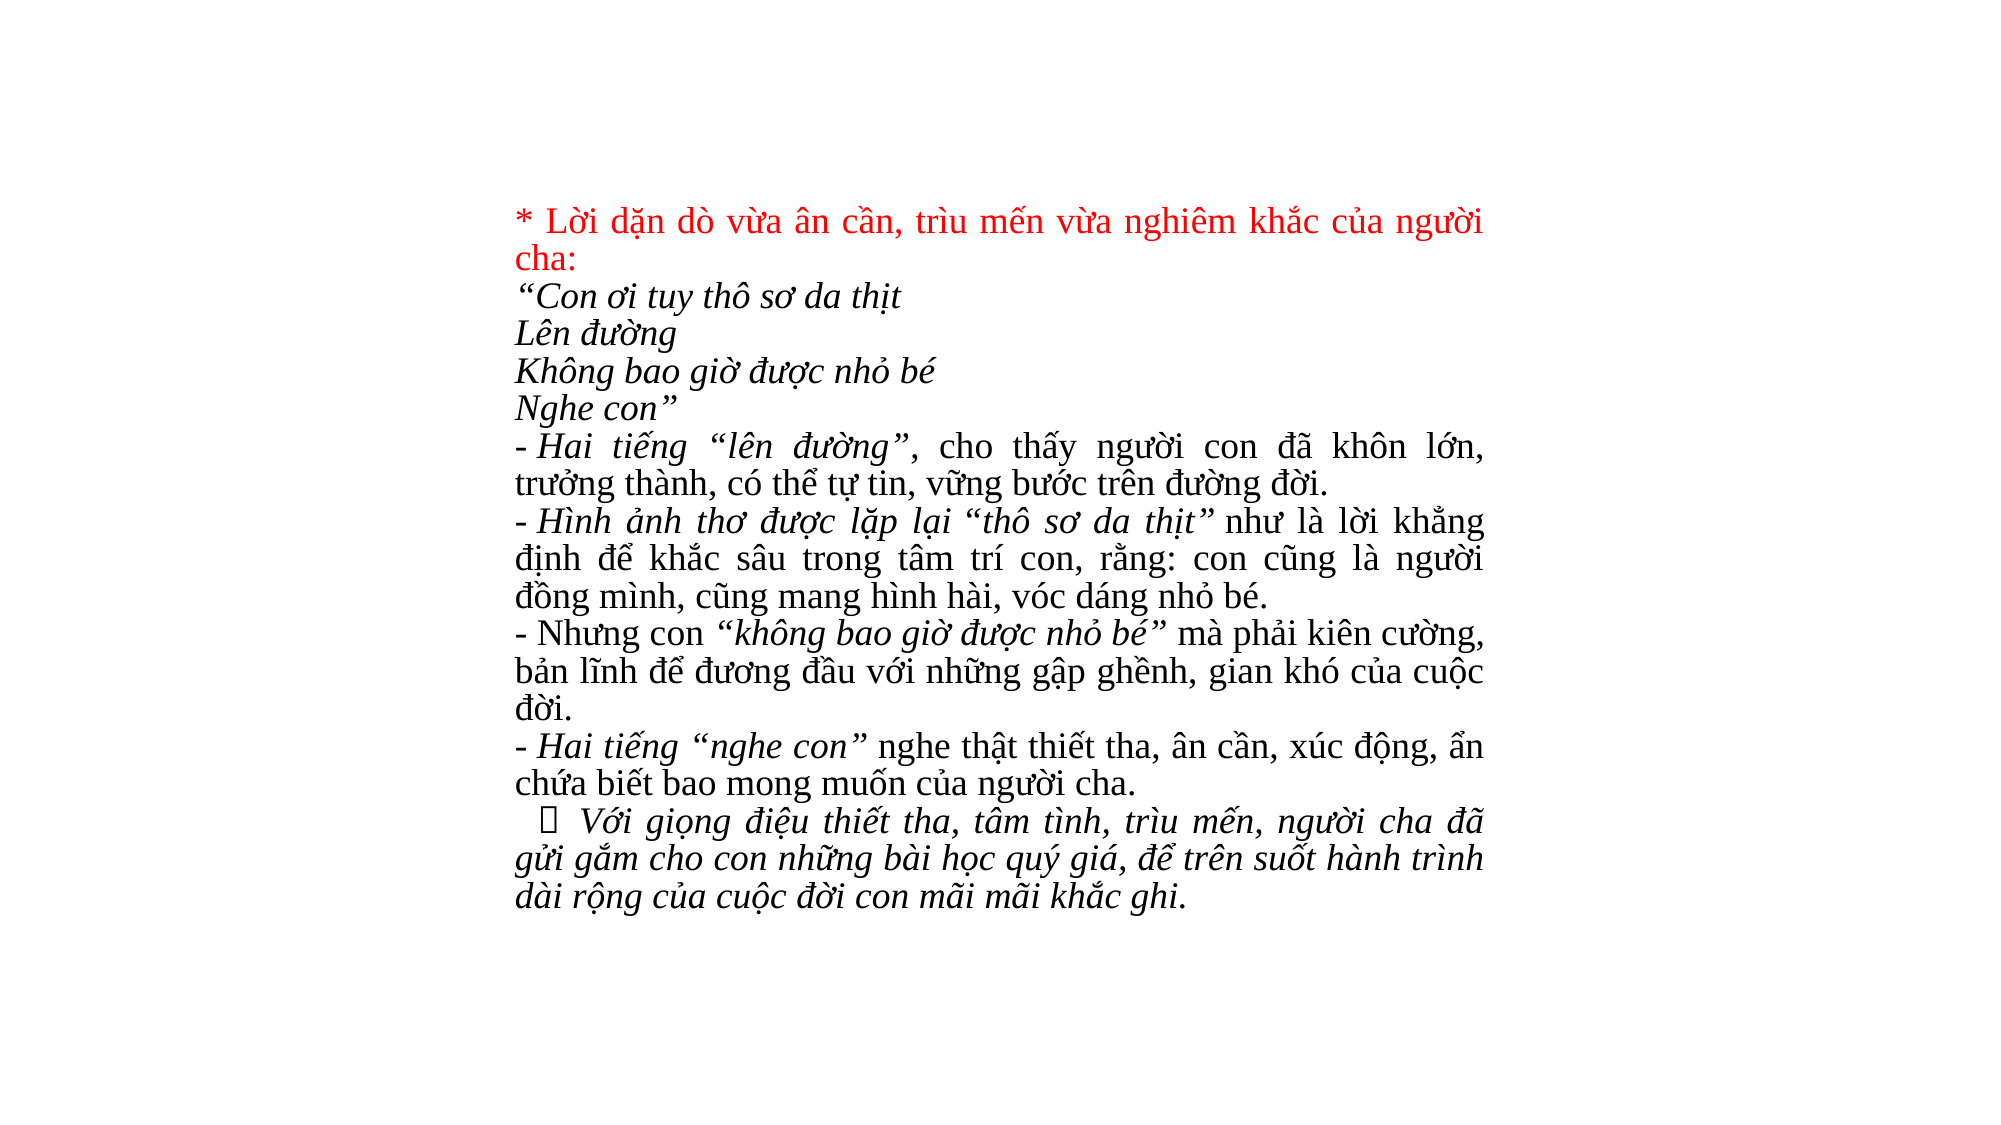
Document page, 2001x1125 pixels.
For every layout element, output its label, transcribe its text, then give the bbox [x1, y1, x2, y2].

text_box * Lời dặn dò vừa ân cần, trìu mến vừa nghiêm khắc của người cha: “Con ơi tuy thô sơ da thịt Lên đường Không bao giờ được nhỏ bé Nghe con” - Hai tiếng “lên đường”, cho thấy người con đã khôn lớn, trưởng thành, có thể tự tin, vững bước trên đường đời. - Hình ảnh thơ được lặp lại “thô sơ da thịt” như là lời khẳng định để khắc sâu trong tâm trí con, rằng: con cũng là người đồng mình, cũng mang hình hài, vóc dáng nhỏ bé. - Nhưng con “không bao giờ được nhỏ bé” mà phải kiên cường, bản lĩnh để đương đầu với những gập ghềnh, gian khó của cuộc đời. - Hai tiếng “nghe con” nghe thật thiết tha, ân cần, xúc động, ẩn chứa biết bao mong muốn của người cha.  Với giọng điệu thiết tha, tâm tình, trìu mến, người cha đã gửi gắm cho con những bài học quý giá, để trên suốt hành trình dài rộng của cuộc đời con mãi mãi khắc ghi. [500, 195, 1500, 923]
